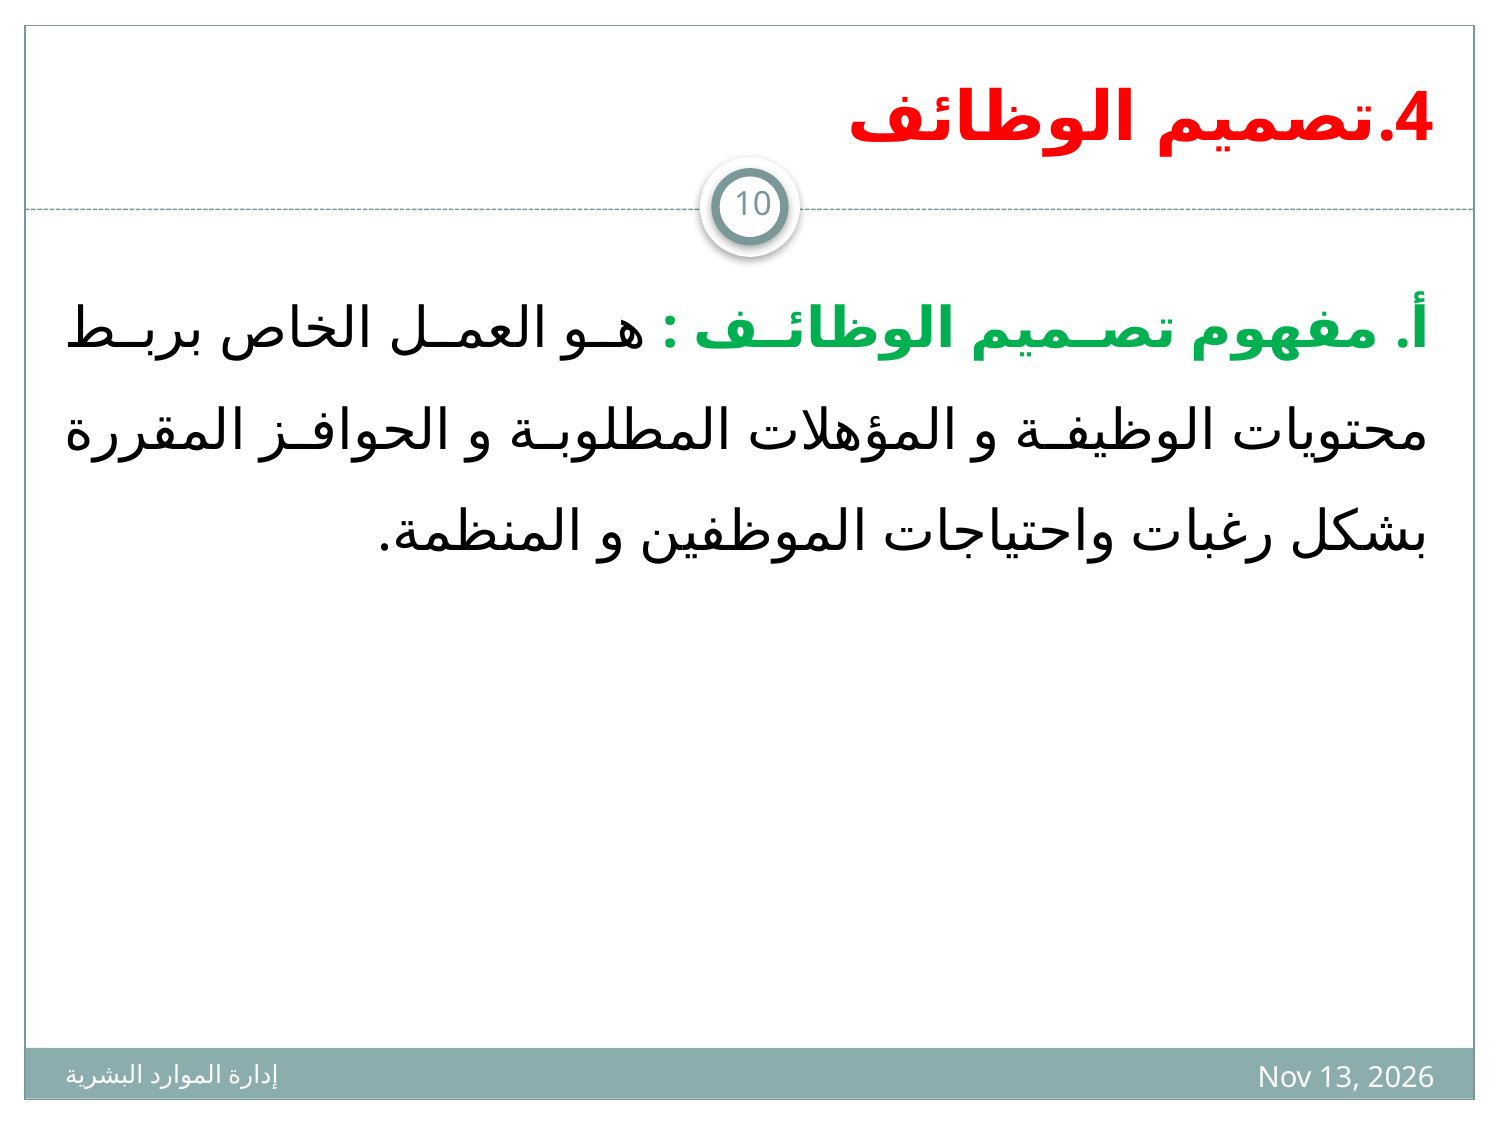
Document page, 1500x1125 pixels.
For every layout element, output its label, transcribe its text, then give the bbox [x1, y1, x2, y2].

slide_number 10 [715, 168, 791, 241]
slide_number 5 صفر 1436 [950, 1050, 1450, 1111]
footer إدارة الموارد البشرية [50, 1051, 638, 1112]
title 4.تصميم الوظائف [49, 37, 1450, 162]
list أ. مفهوم تصميم الوظائف : هو العمل الخاص بربط محتويات الوظيفة و المؤهلات المطلوبة و الحوافز المقررة بشكل رغبات واحتياجات الموظفين و المنظمة. [49, 250, 1445, 1001]
